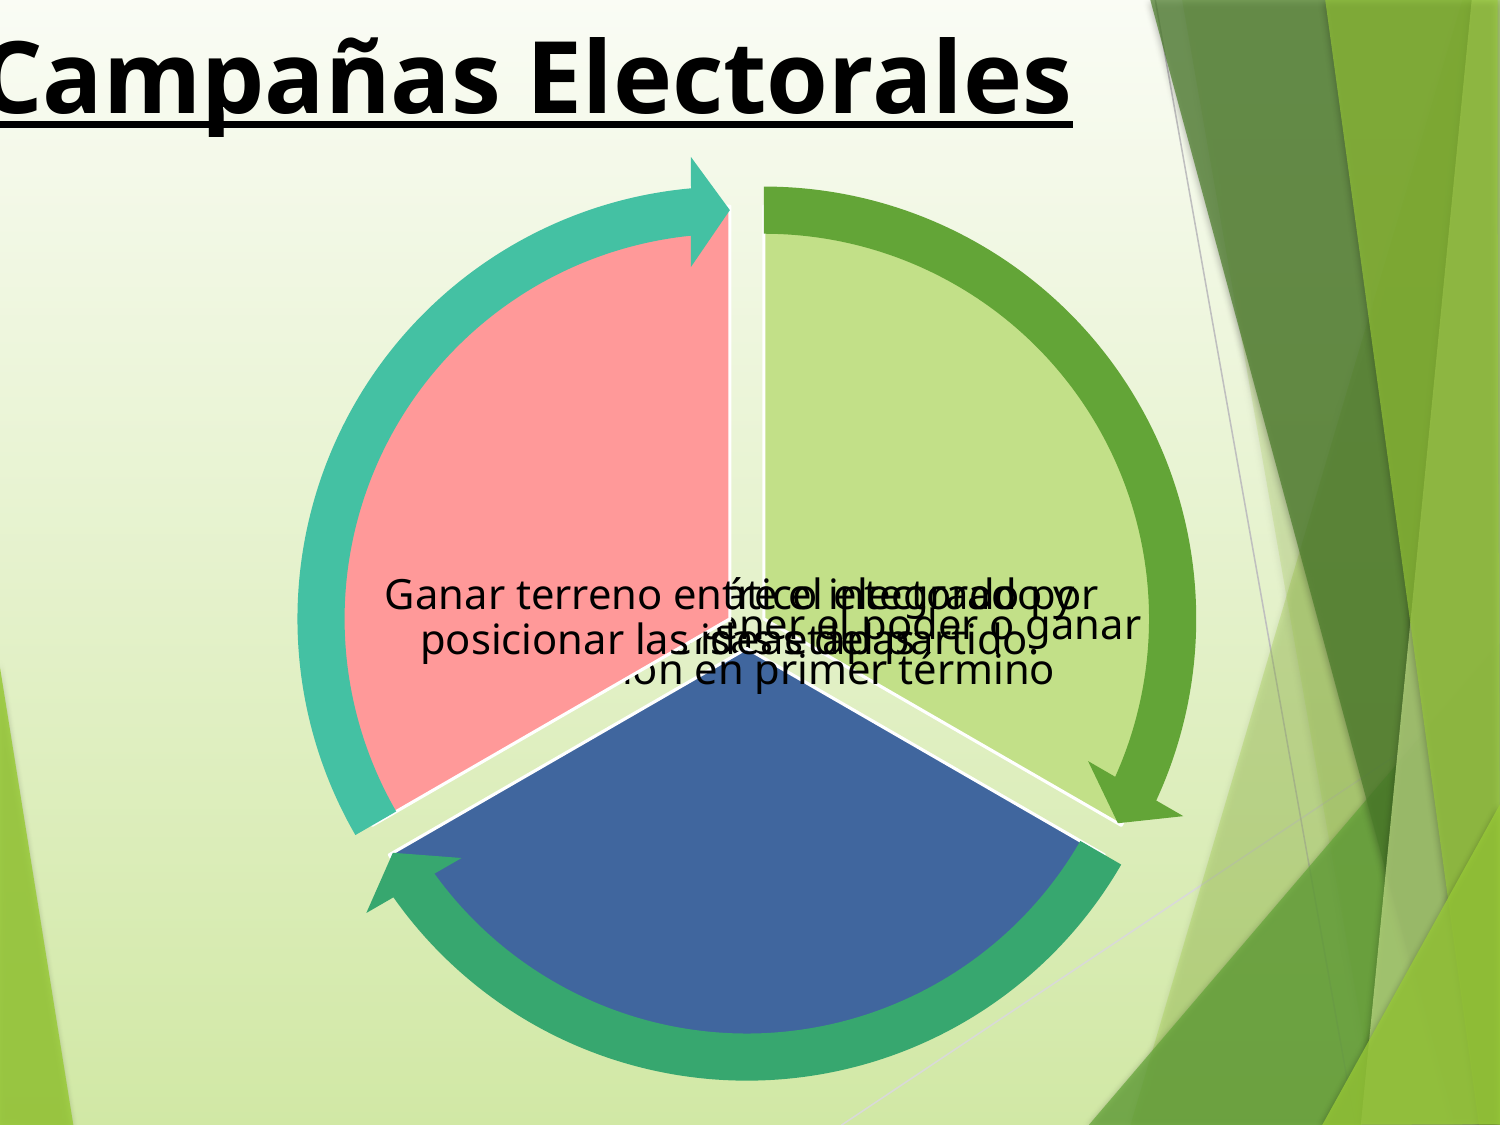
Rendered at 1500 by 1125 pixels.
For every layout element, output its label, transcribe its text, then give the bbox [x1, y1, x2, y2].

text_box Campañas Electorales [0, 6, 1088, 141]
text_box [45, 141, 1449, 1125]
